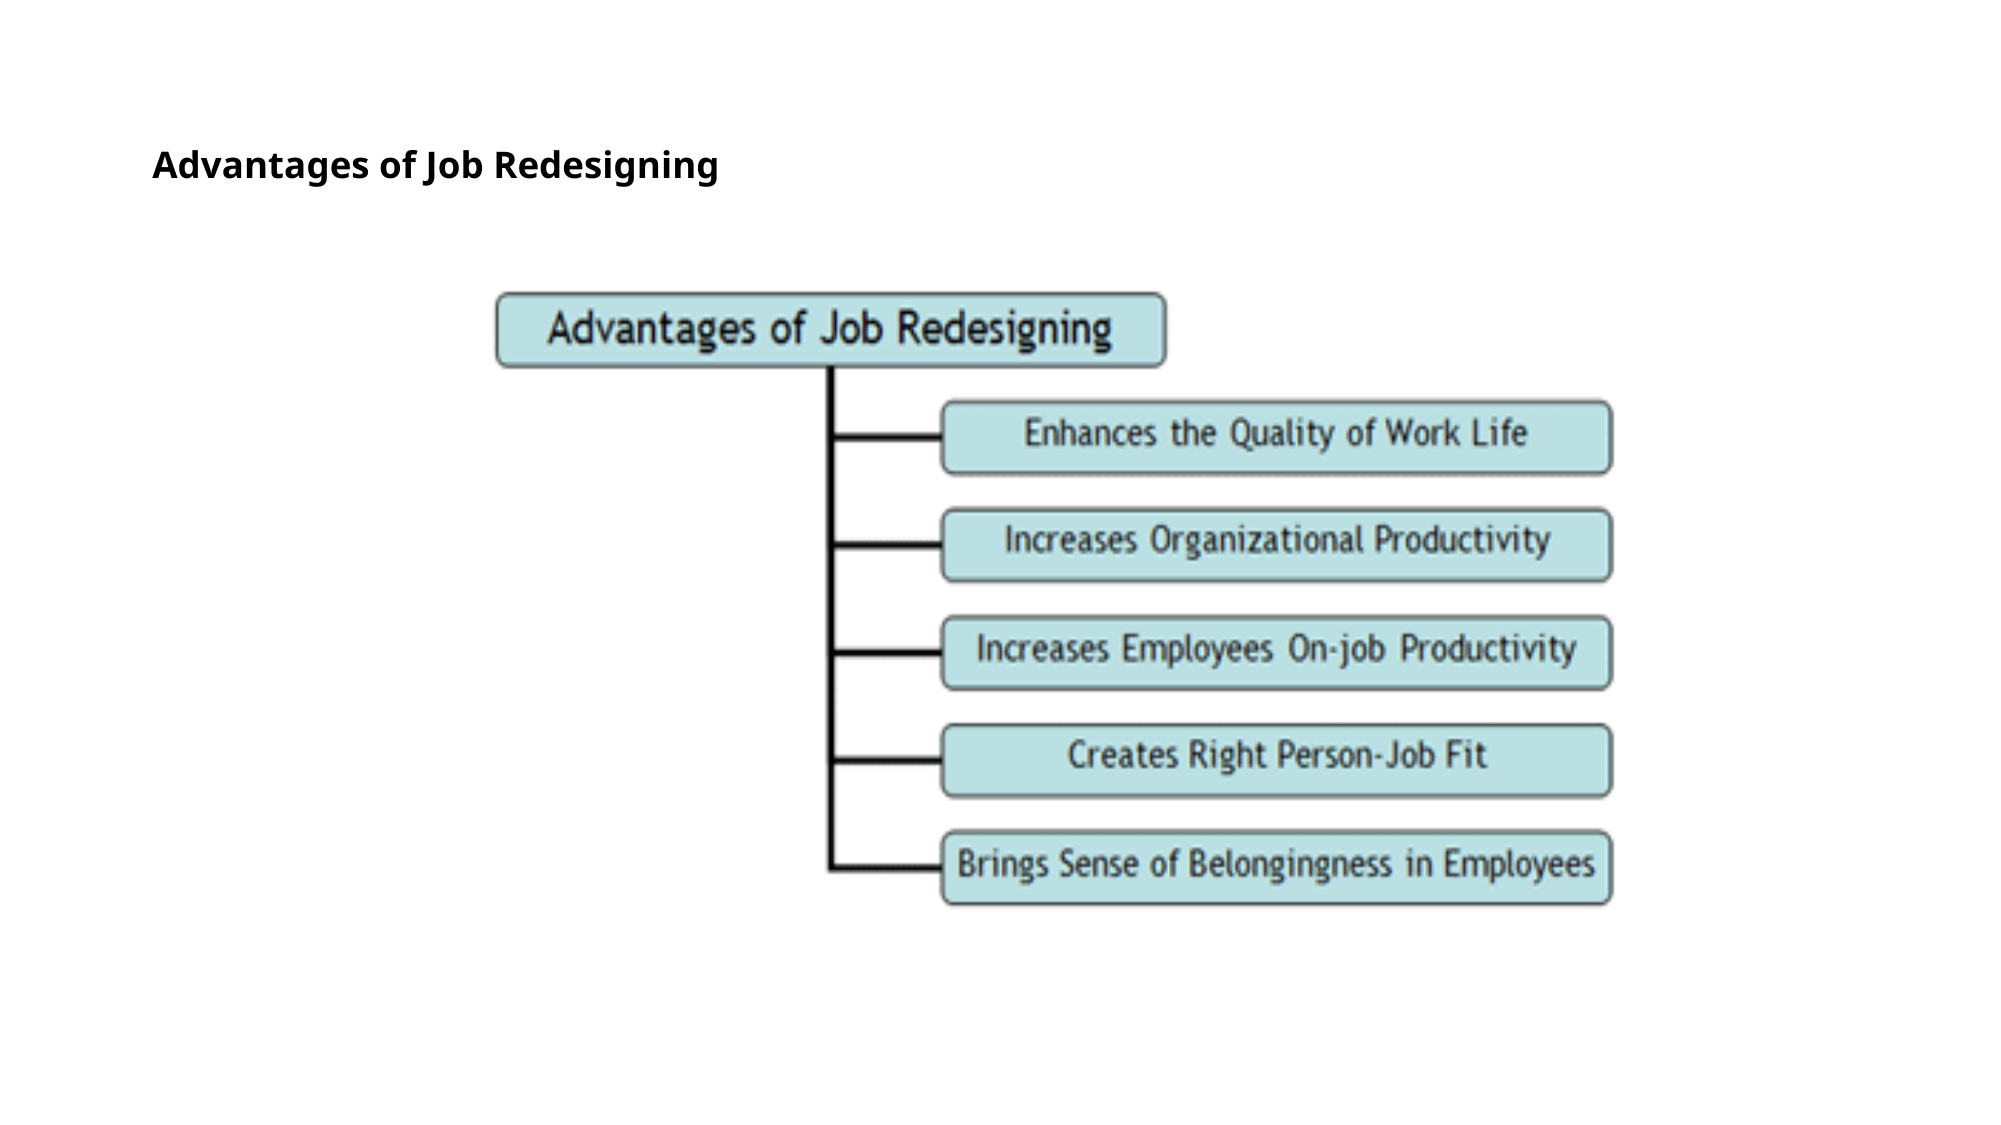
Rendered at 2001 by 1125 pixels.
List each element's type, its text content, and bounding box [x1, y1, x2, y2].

title Advantages of Job Redesigning [137, 59, 1863, 278]
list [487, 277, 1626, 916]
